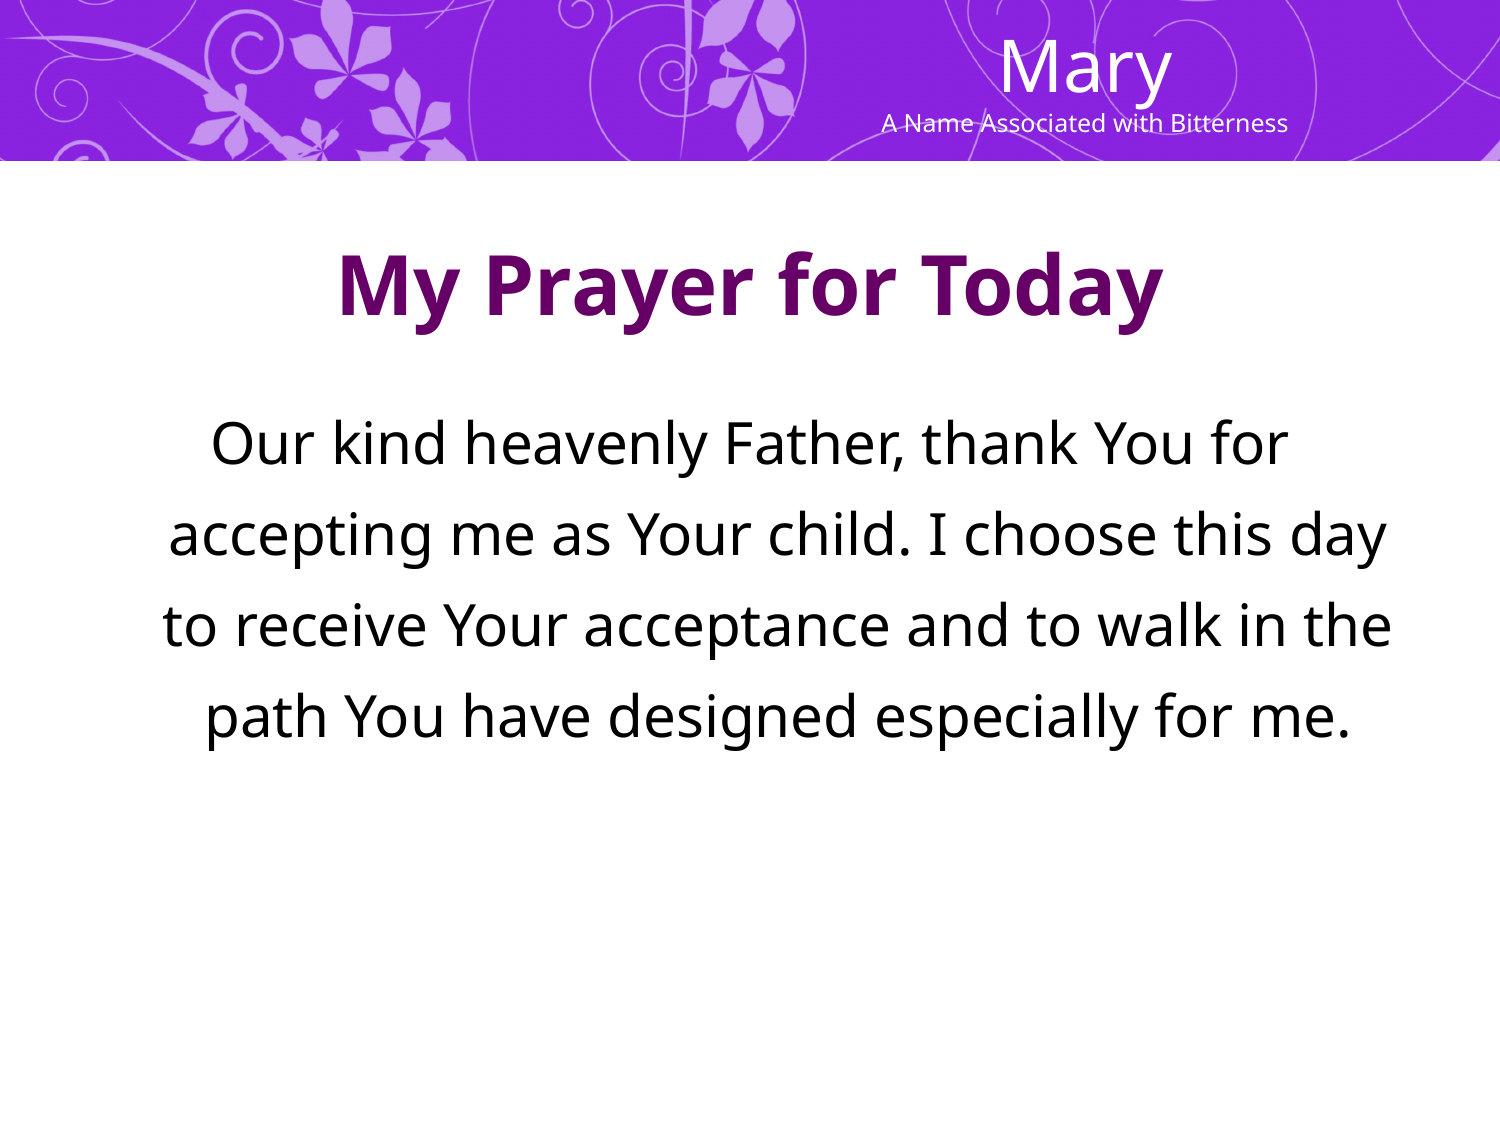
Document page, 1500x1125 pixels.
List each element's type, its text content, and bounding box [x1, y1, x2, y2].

text_box Mary A Name Associated with Bitterness [670, 161, 1500, 168]
list My Prayer for Today Our kind heavenly Father, thank You for accepting me as Your child. I choose this day to receive Your acceptance and to walk in the path You have designed especially for me. [75, 224, 1425, 968]
picture [0, 0, 1500, 161]
